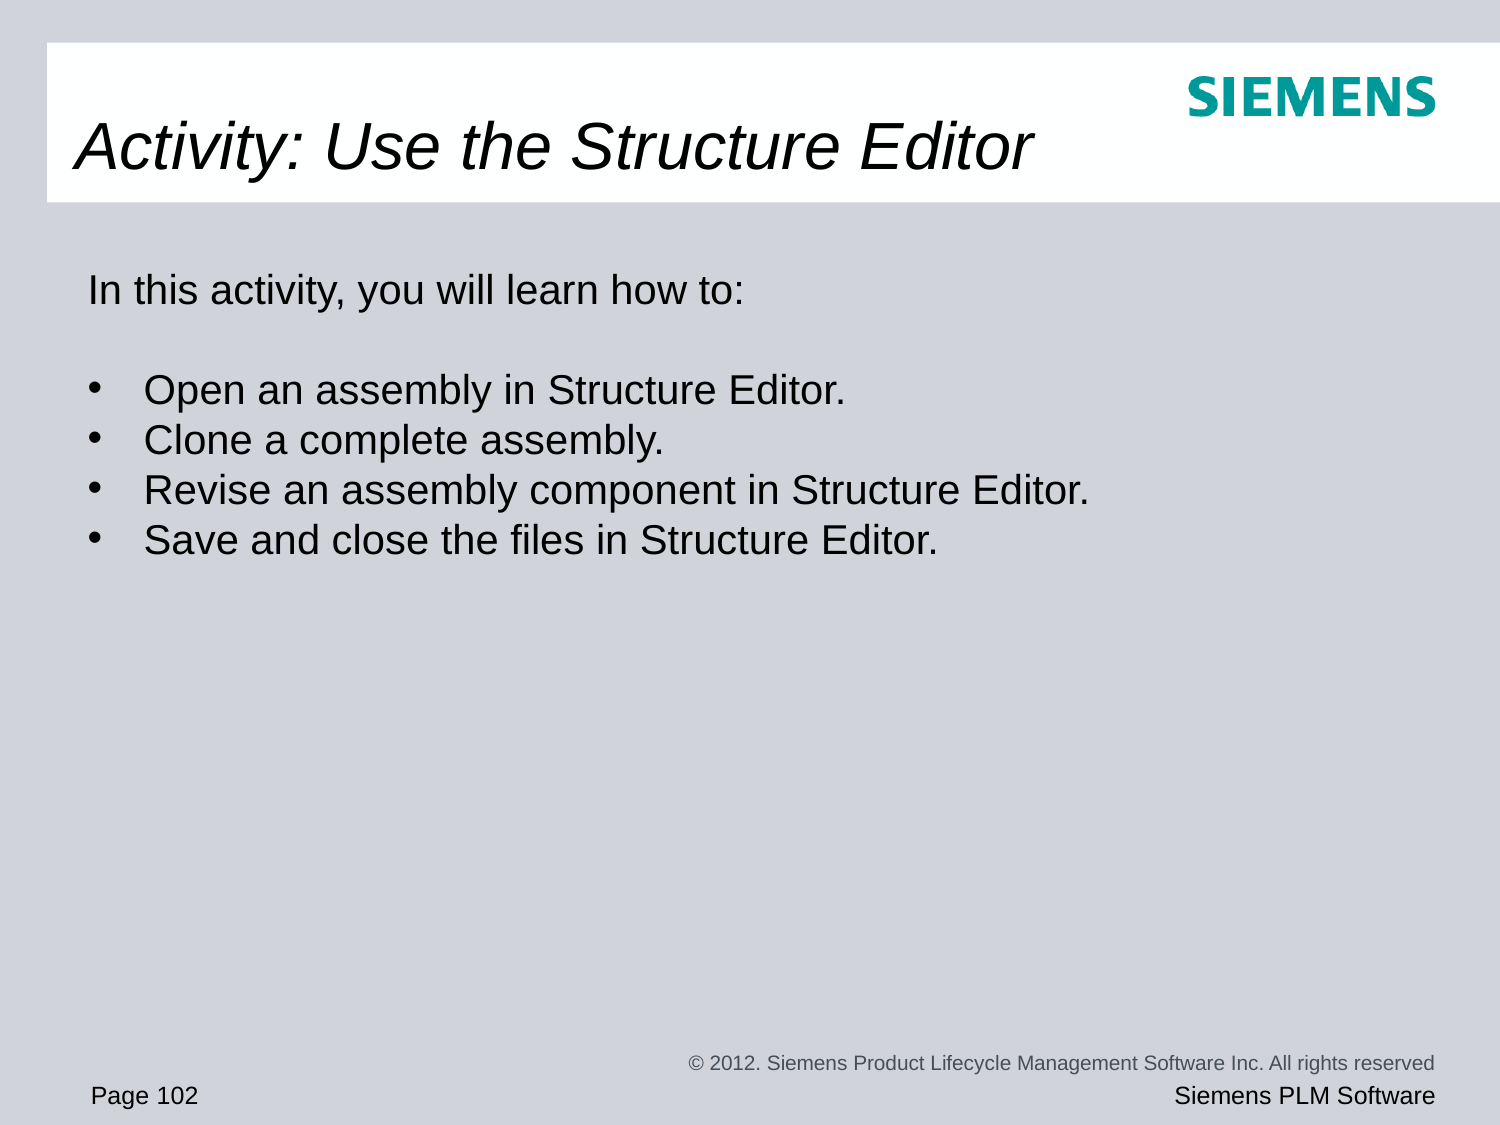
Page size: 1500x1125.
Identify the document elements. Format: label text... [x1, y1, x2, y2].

title Activity: Use the Structure Editor [74, 49, 1095, 183]
picture [1181, 69, 1444, 123]
list In this activity, you will learn how to: Open an assembly in Structure Editor. Clone a complete assembly. Revise an assembly component in Structure Editor. Save and close the files in Structure Editor. [87, 262, 1438, 1013]
